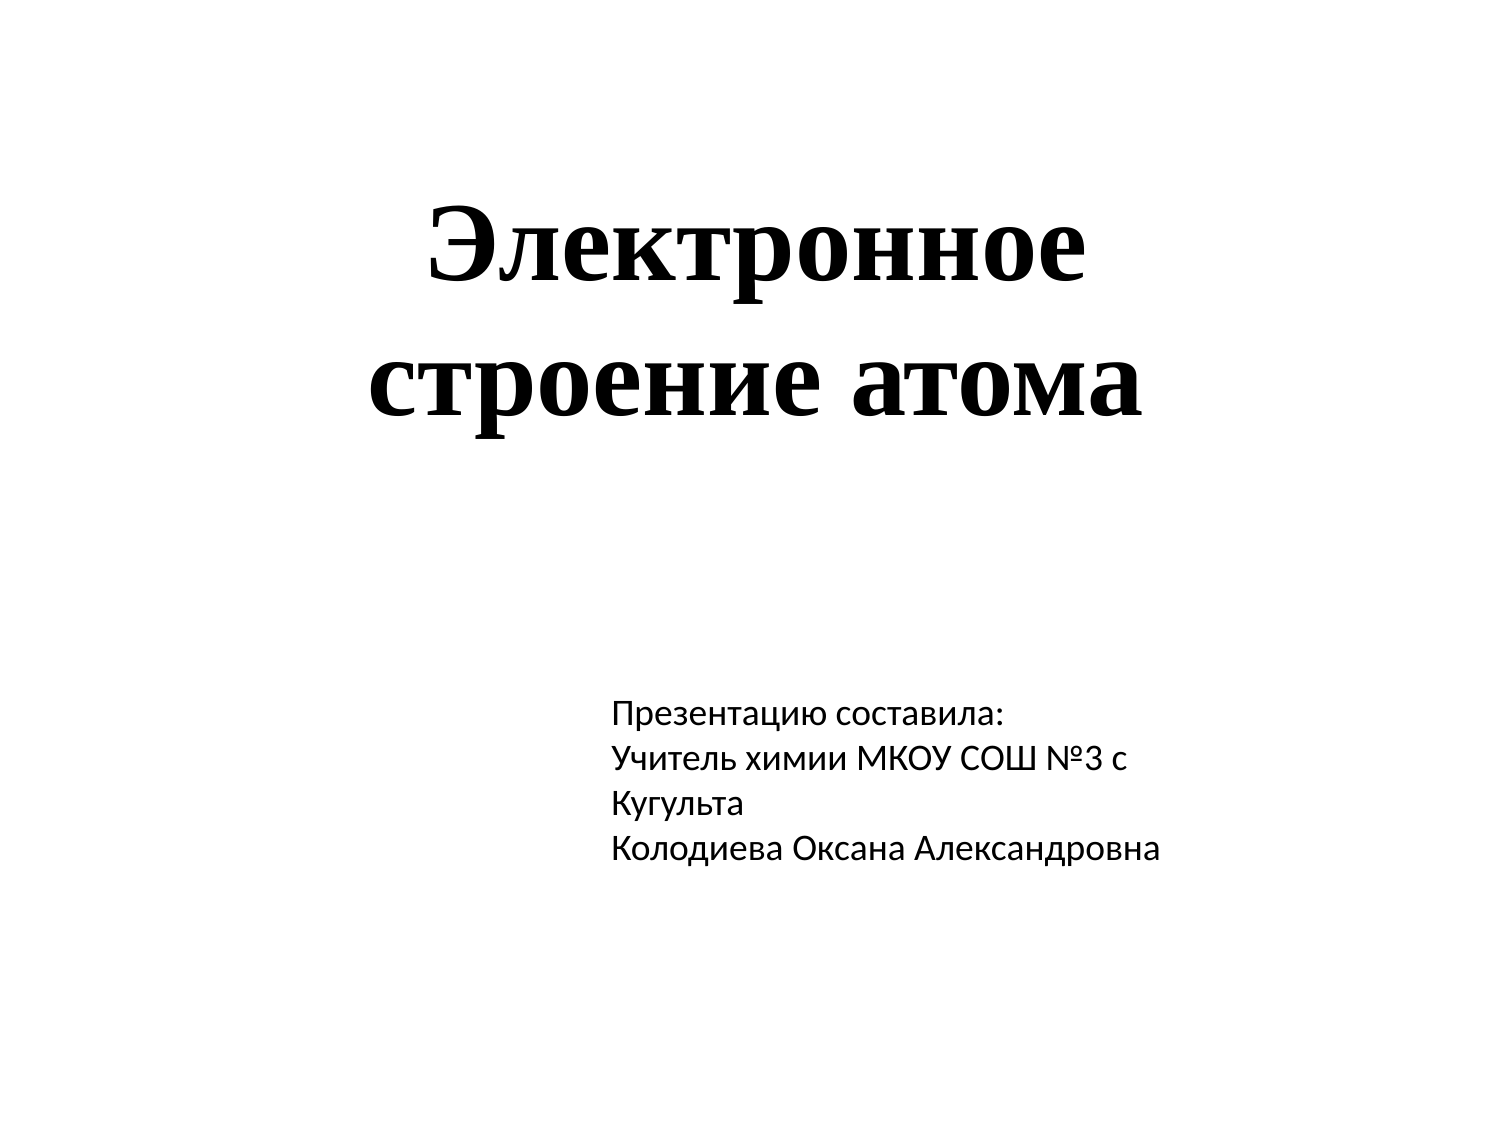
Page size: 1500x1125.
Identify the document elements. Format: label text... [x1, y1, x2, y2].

text_box Презентацию составила: Учитель химии МКОУ СОШ №3 с Кугульта Колодиева Оксана Александровна [596, 680, 1211, 876]
text_box Электронное строение атома [230, 160, 1282, 446]
